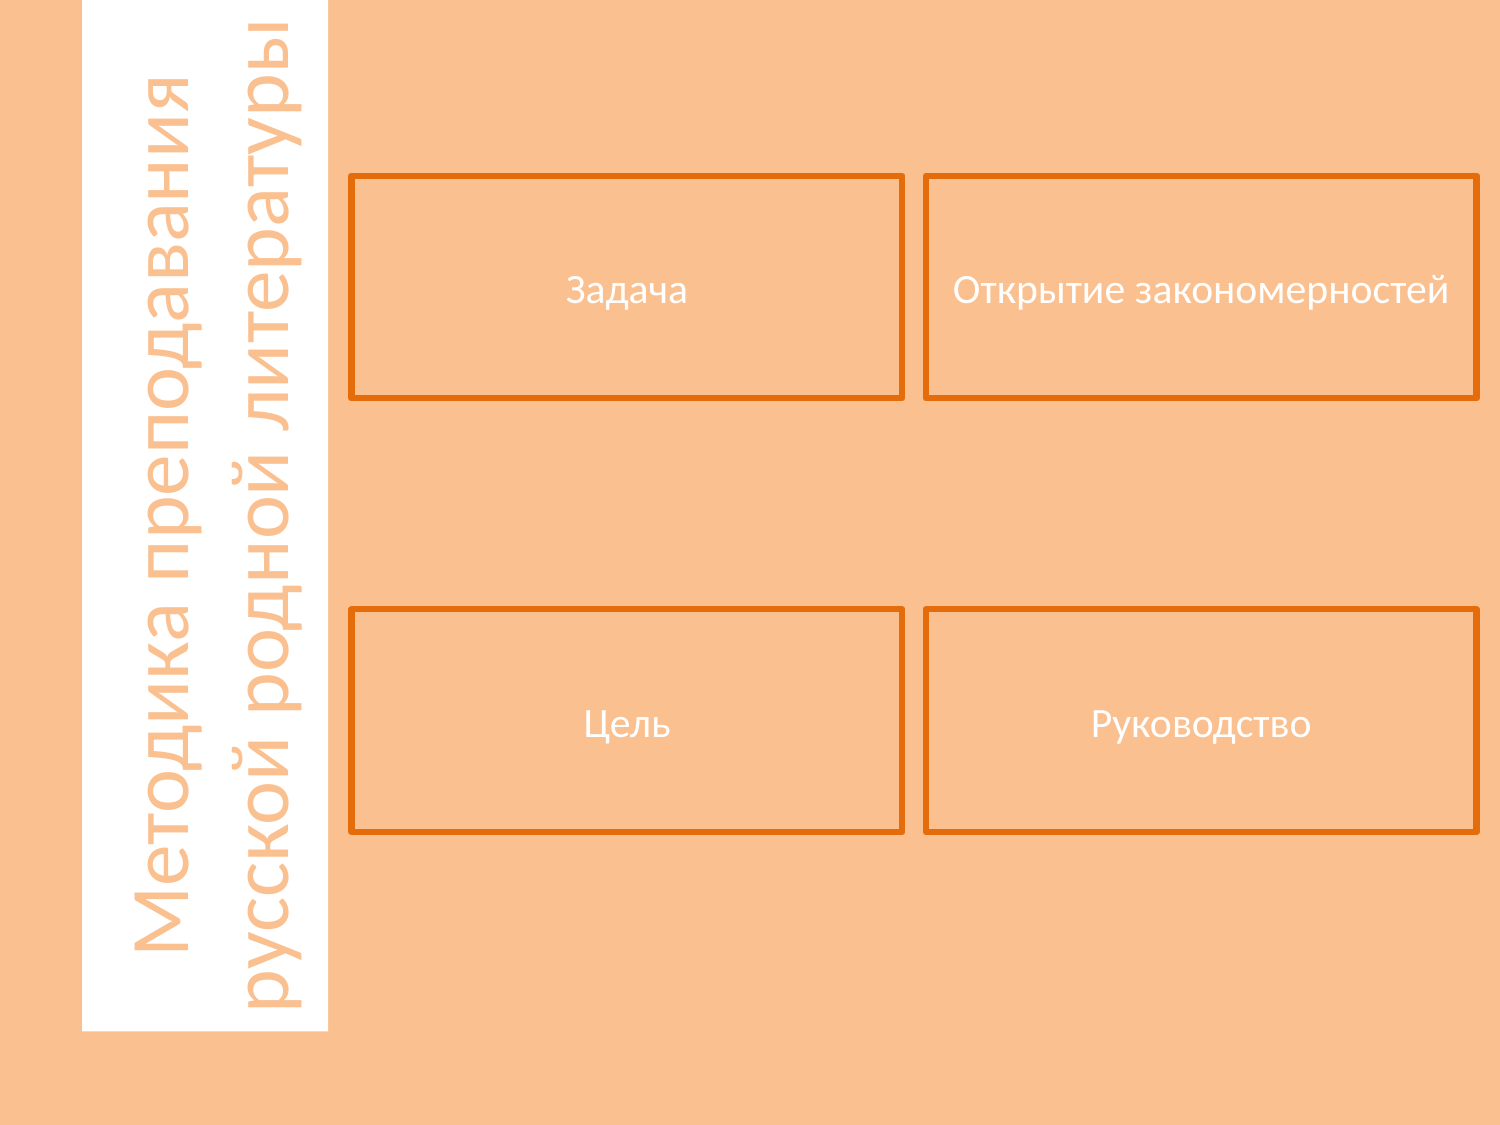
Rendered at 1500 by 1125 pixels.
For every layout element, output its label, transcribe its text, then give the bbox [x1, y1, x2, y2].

text_box Методика преподавания русской родной литературы [82, 0, 329, 1032]
text_box Цель [349, 607, 904, 834]
text_box Открытие закономерностей [924, 174, 1479, 400]
text_box Руководство [924, 607, 1479, 834]
text_box Задача [349, 174, 904, 400]
